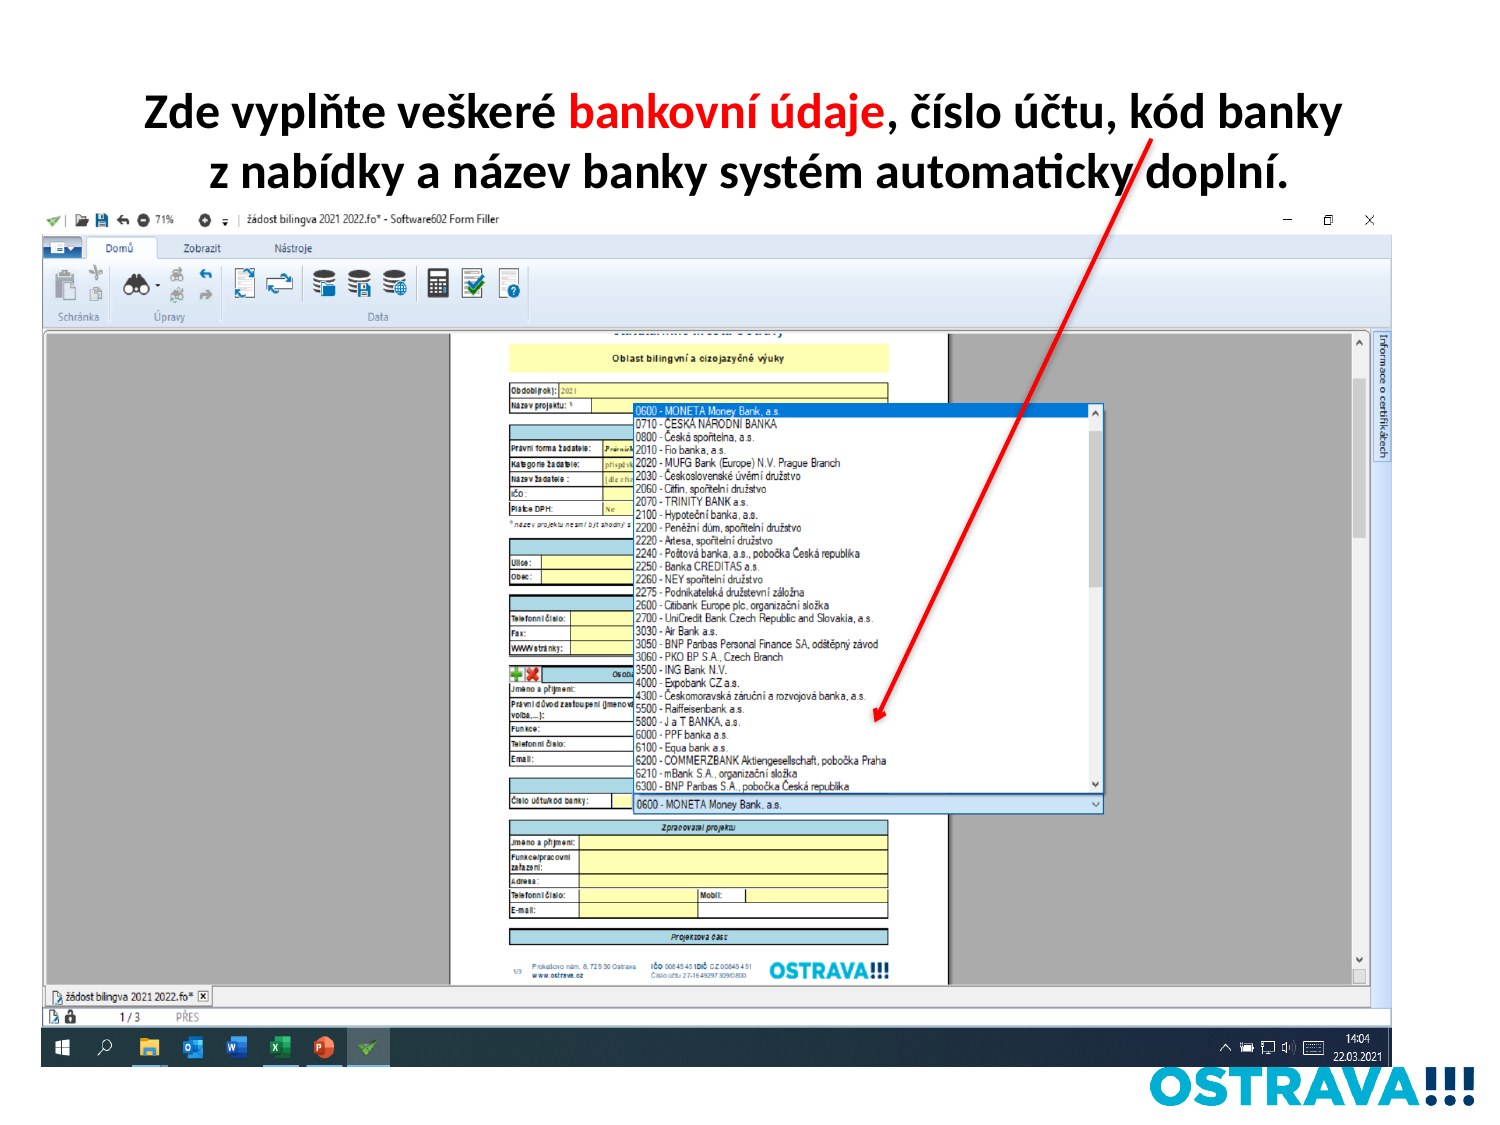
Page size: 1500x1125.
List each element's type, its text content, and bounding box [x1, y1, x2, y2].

picture [40, 207, 1475, 1106]
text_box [874, 138, 1152, 723]
title Zde vyplňte veškeré bankovní údaje, číslo účtu, kód banky z nabídky a název banky systém automaticky doplní. [75, 45, 1425, 233]
